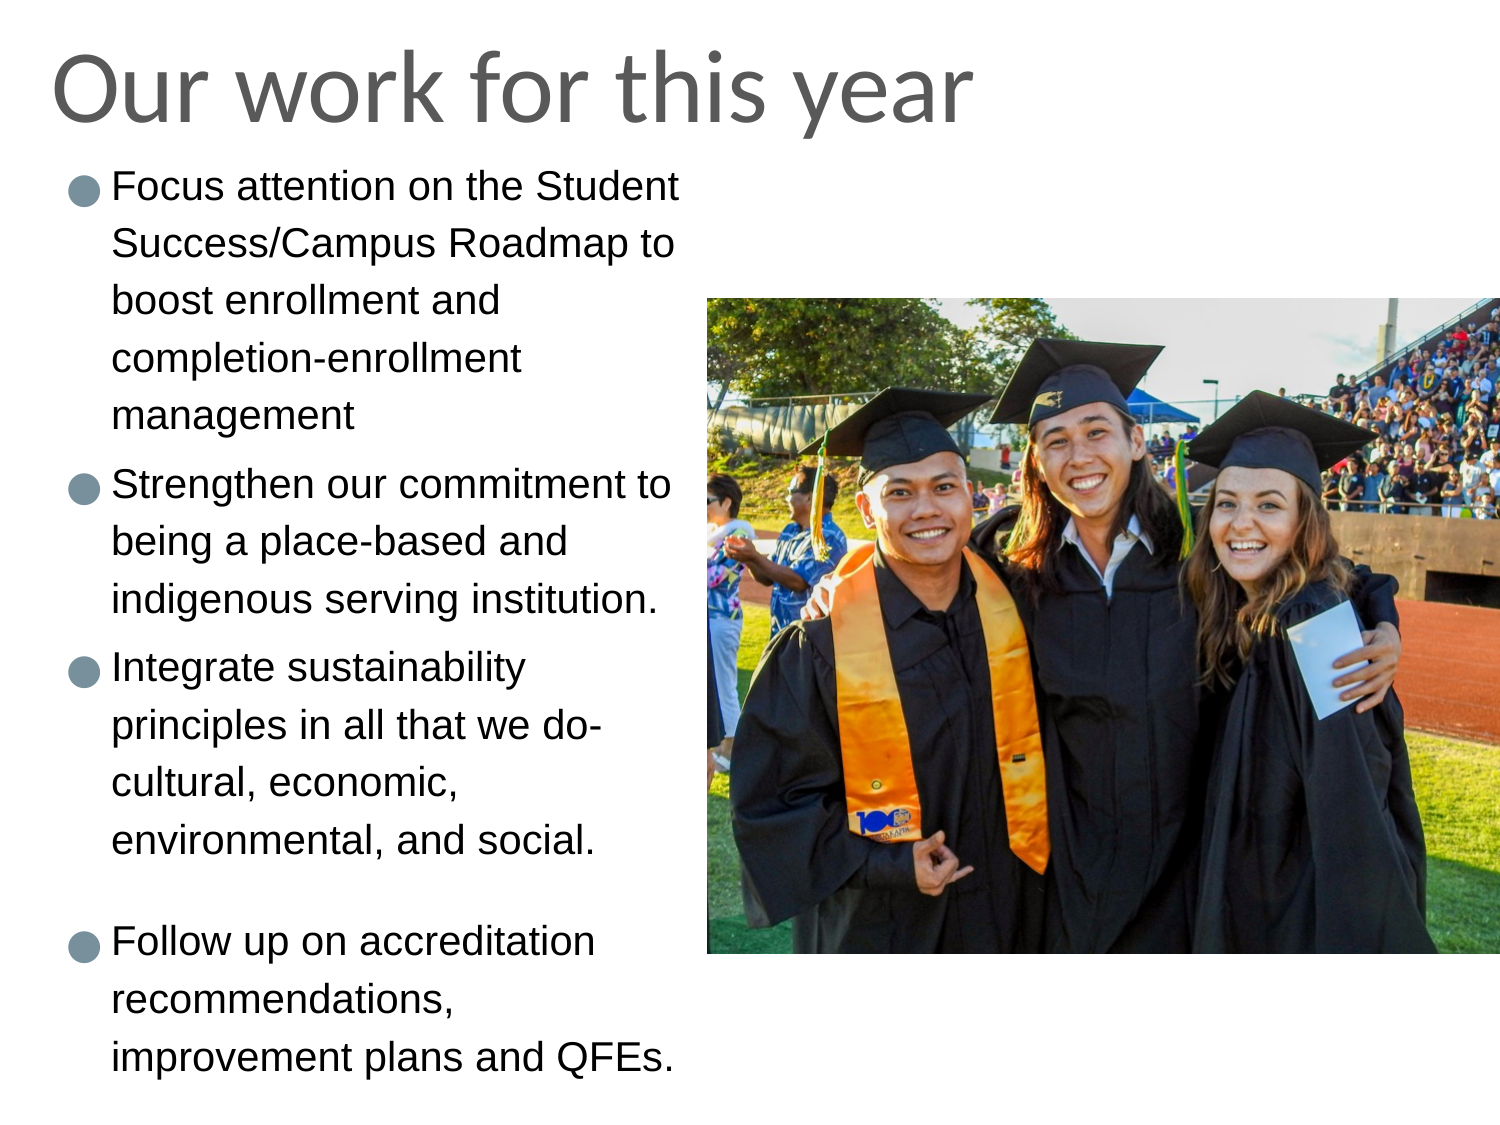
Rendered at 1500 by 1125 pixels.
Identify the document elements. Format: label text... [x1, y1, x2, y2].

title Our work for this year [51, 0, 1449, 144]
picture [706, 297, 1500, 954]
list Focus attention on the Student Success/Campus Roadmap to boost enrollment and completion-enrollment management Strengthen our commitment to being a place-based and indigenous serving institution. Integrate sustainability principles in all that we do- cultural, economic, environmental, and social. Follow up on accreditation recommendations, improvement plans and QFEs. [51, 143, 708, 1102]
